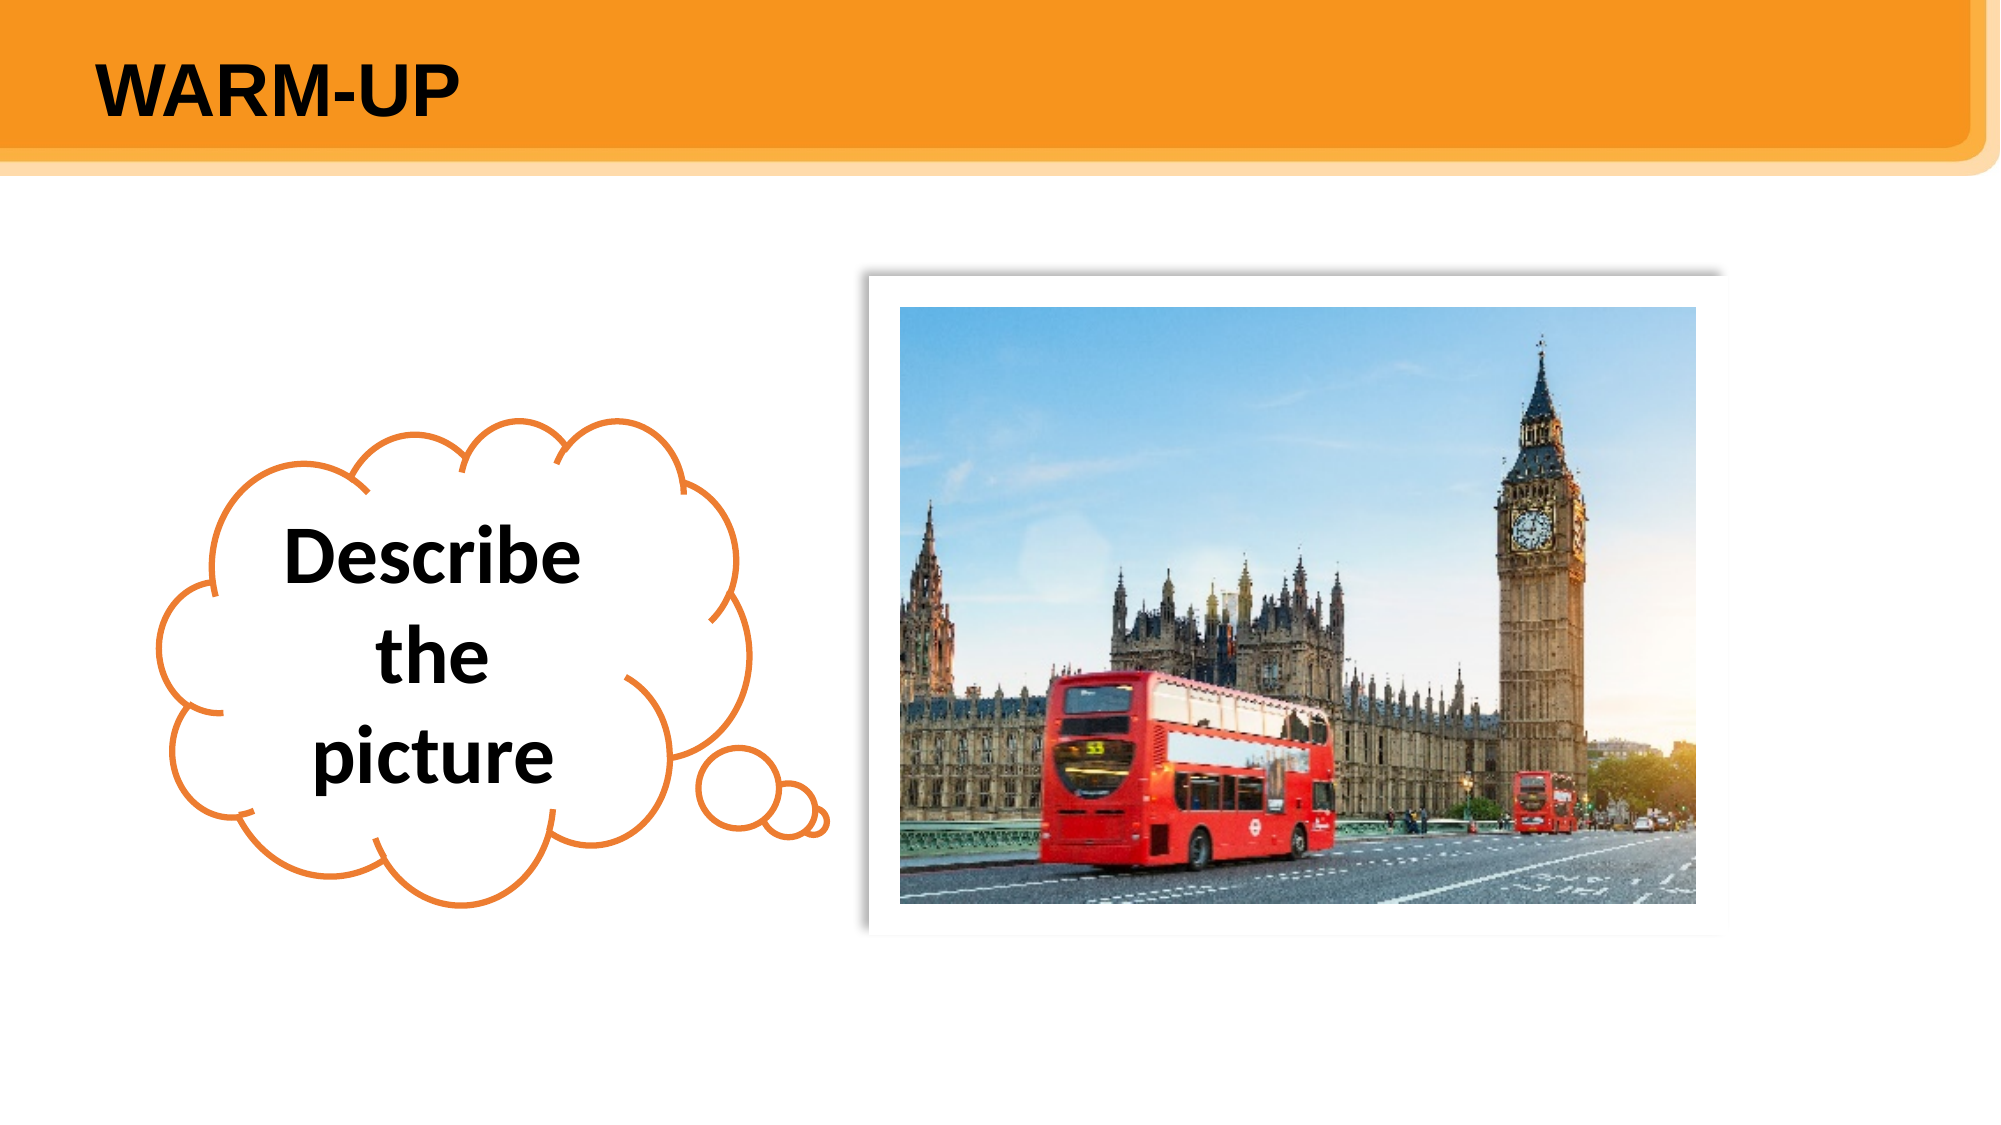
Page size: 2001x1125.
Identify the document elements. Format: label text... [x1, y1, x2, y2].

picture [899, 306, 1697, 904]
text_box Describe the picture [698, 747, 827, 838]
text_box Describe the picture [158, 421, 750, 906]
picture [0, 0, 2000, 177]
